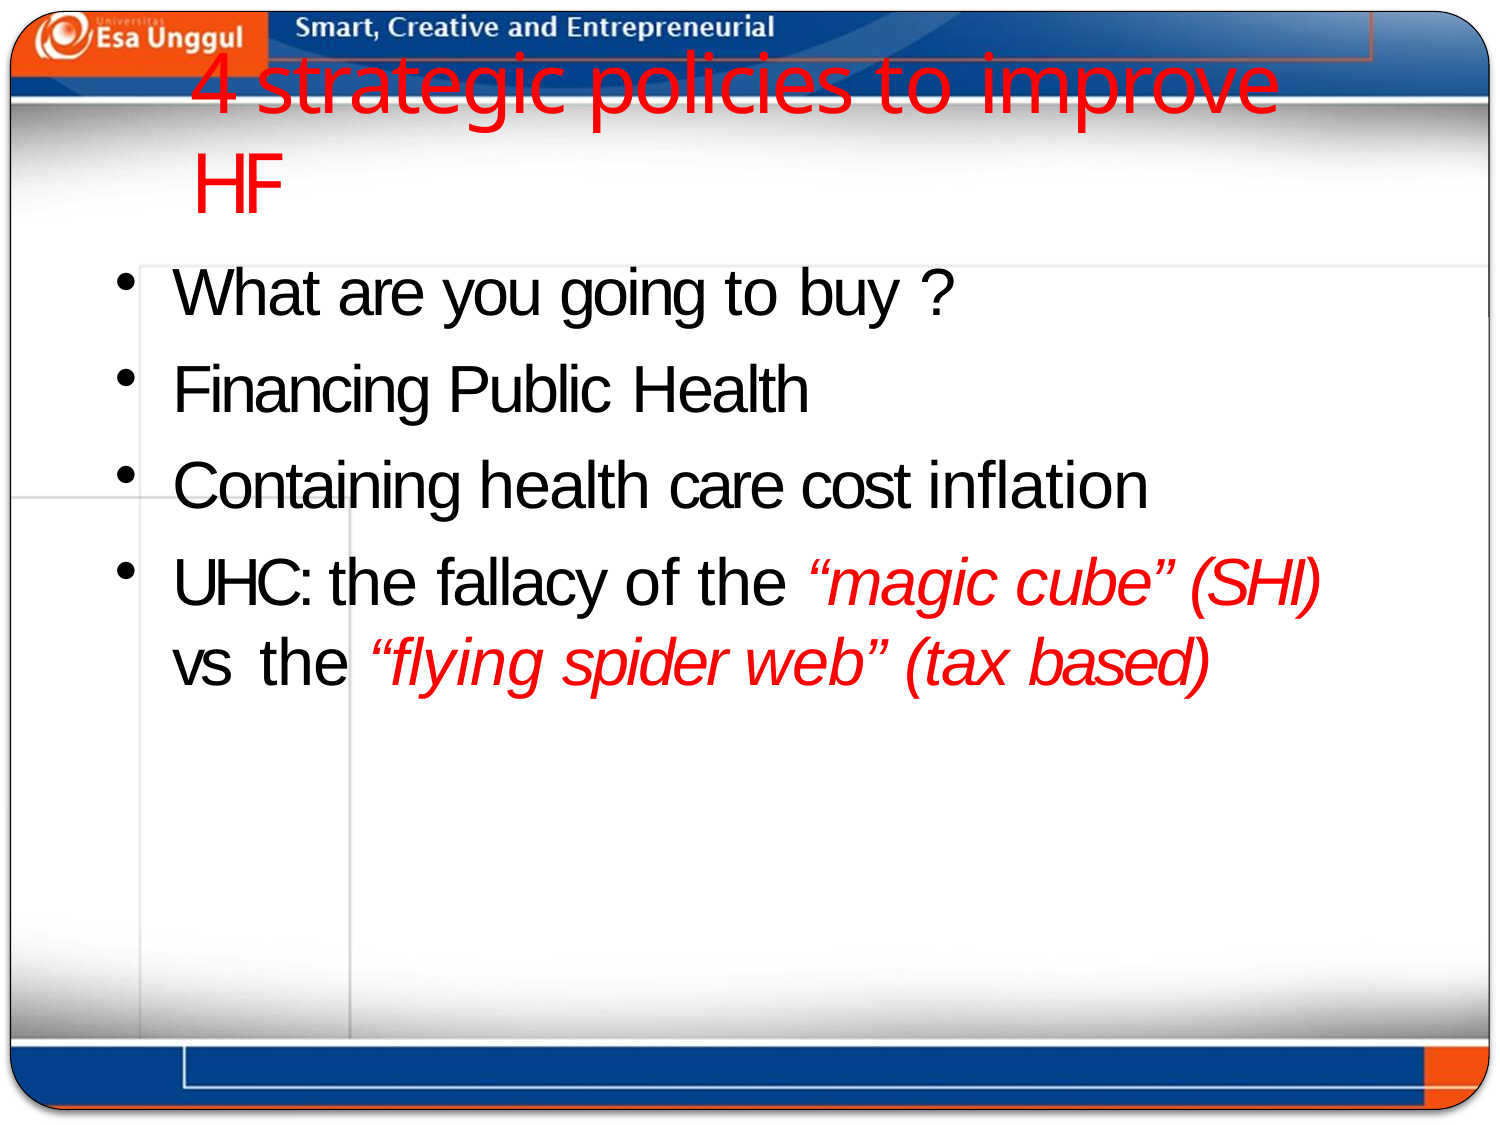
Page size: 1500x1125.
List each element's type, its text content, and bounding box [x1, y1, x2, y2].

title 4 strategic policies to improve HF [188, 27, 1299, 230]
picture [12, 12, 1488, 1108]
text_box What are you going to buy ? Financing Public Health Containing health care cost inflation UHC: the fallacy of the “magic cube” (SHI) vs the “flying spider web” (tax based) [112, 230, 1374, 699]
